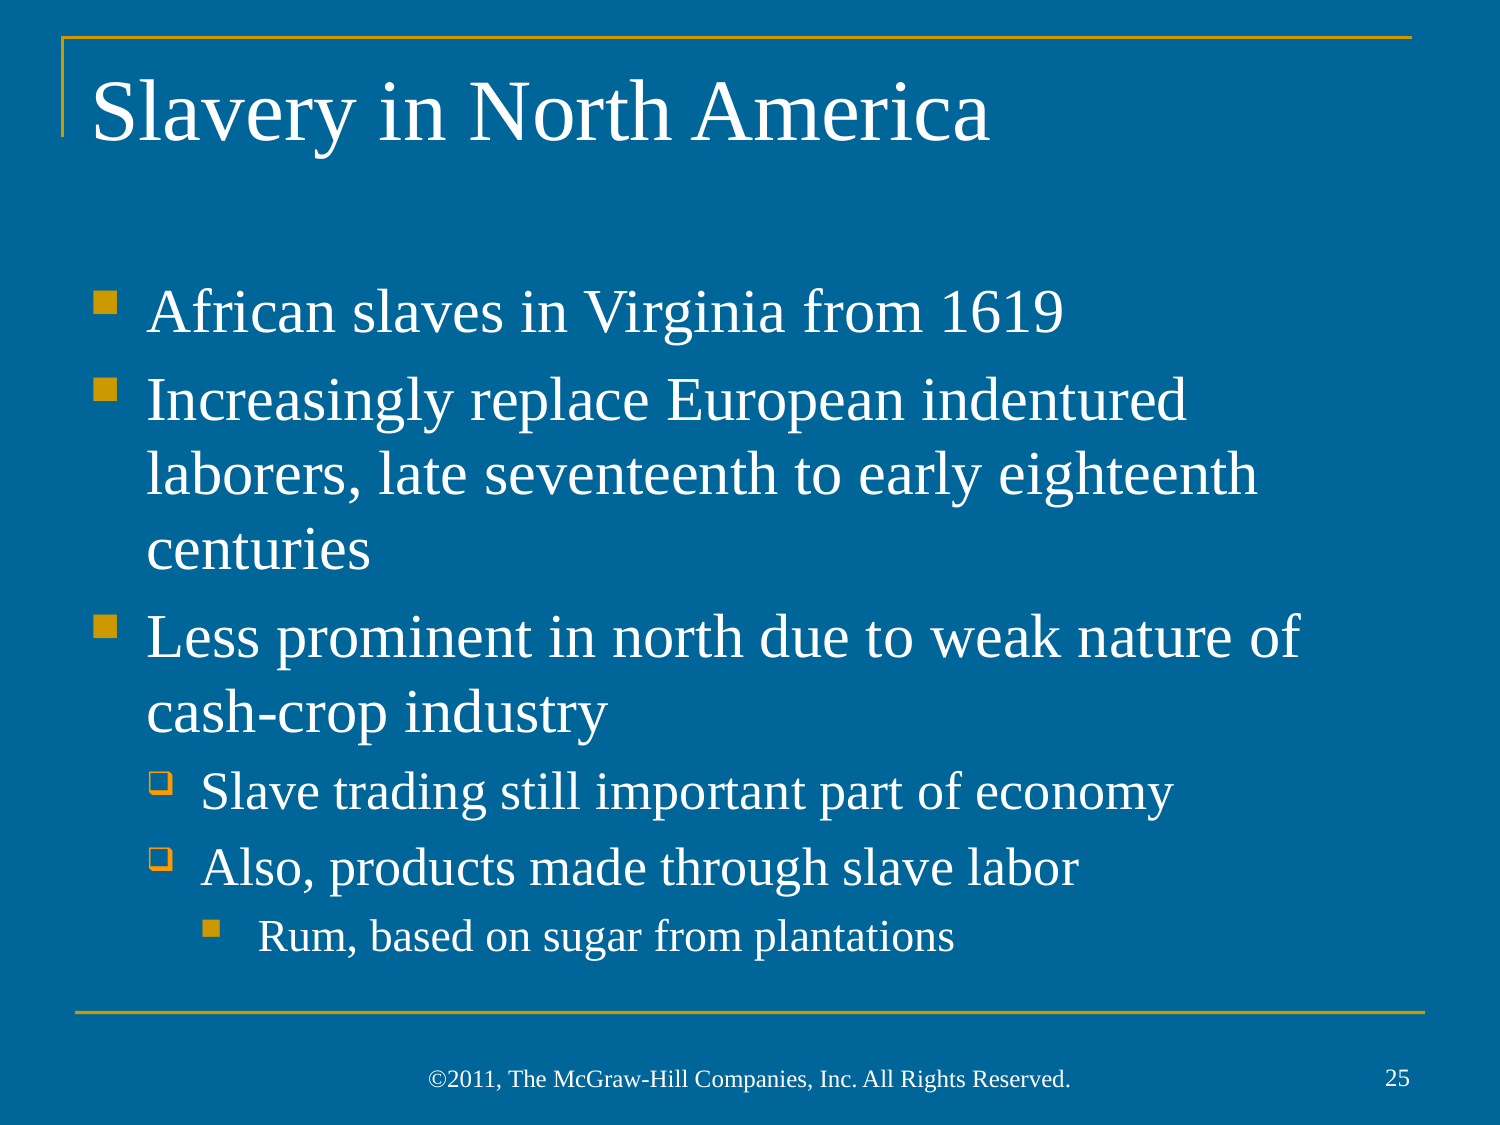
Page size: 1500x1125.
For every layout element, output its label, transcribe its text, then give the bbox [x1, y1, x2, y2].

title Slavery in North America [74, 45, 1426, 233]
list African slaves in Virginia from 1619 Increasingly replace European indentured laborers, late seventeenth to early eighteenth centuries Less prominent in north due to weak nature of cash-crop industry Slave trading still important part of economy Also, products made through slave labor Rum, based on sugar from plantations [74, 262, 1426, 1006]
footer ©2011, The McGraw-Hill Companies, Inc. All Rights Reserved. [324, 1024, 1176, 1101]
slide_number 25 [1074, 1023, 1426, 1100]
